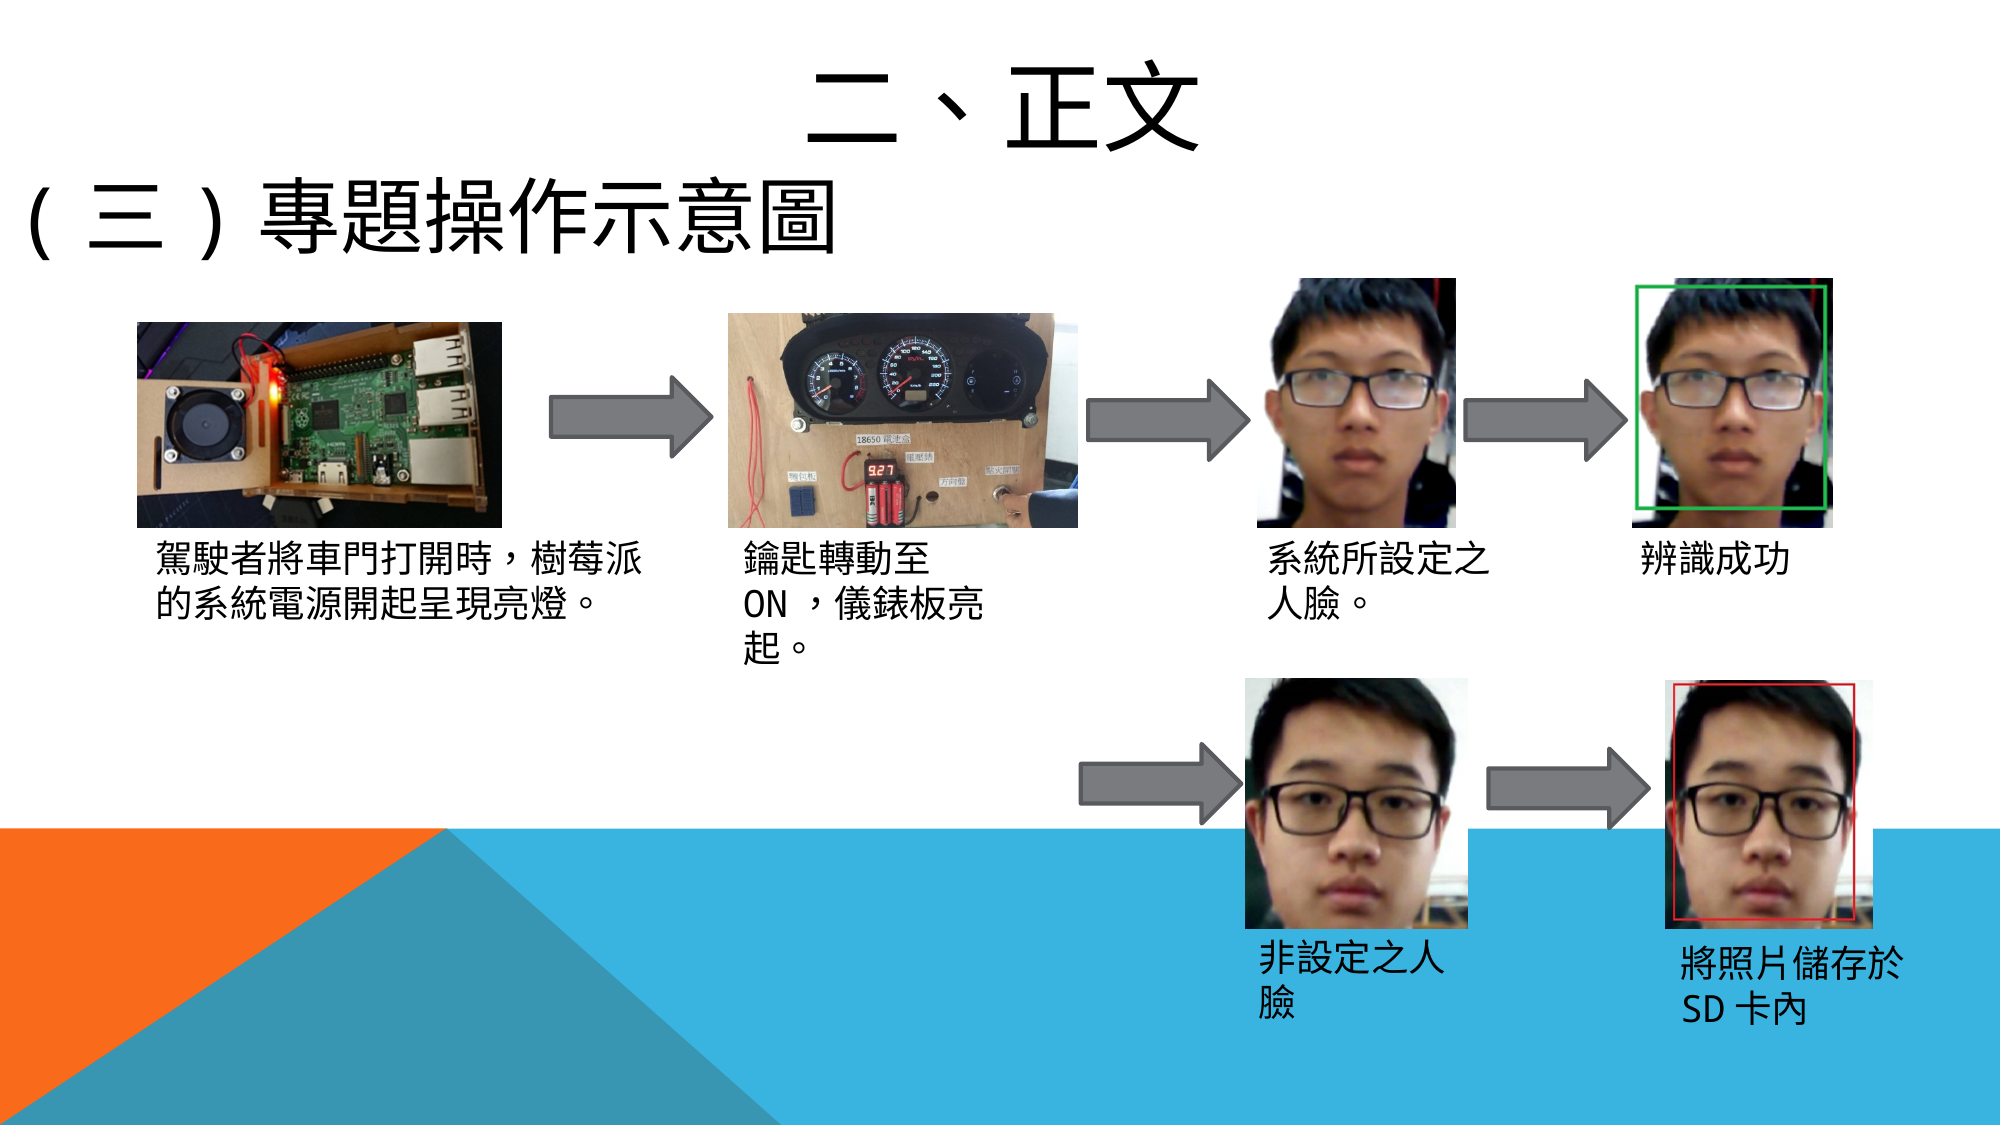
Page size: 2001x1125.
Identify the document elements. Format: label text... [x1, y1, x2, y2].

text_box (三)專題操作示意圖 [0, 156, 1000, 272]
picture [1245, 678, 1468, 929]
text_box 非設定之人臉 [1243, 935, 1466, 1032]
picture [1257, 278, 1456, 529]
text_box 駕駛者將車門打開時，樹莓派 的系統電源開起呈現亮燈。 [140, 527, 658, 632]
picture [137, 321, 502, 528]
text_box [1086, 378, 1251, 462]
text_box [548, 375, 714, 459]
title 二、正文 [180, 60, 1825, 150]
picture [1631, 277, 1833, 528]
text_box 鑰匙轉動至ON，儀錶板亮起。 [728, 534, 1036, 678]
text_box [1078, 742, 1240, 826]
text_box 將照片儲存於SD卡內 [1665, 932, 1959, 1038]
picture [1665, 680, 1873, 929]
text_box 系統所設定之人臉。 [1251, 527, 1516, 633]
text_box 辨識成功 [1626, 527, 1839, 587]
text_box [1463, 378, 1626, 462]
text_box [1486, 746, 1652, 831]
picture [728, 313, 1078, 528]
